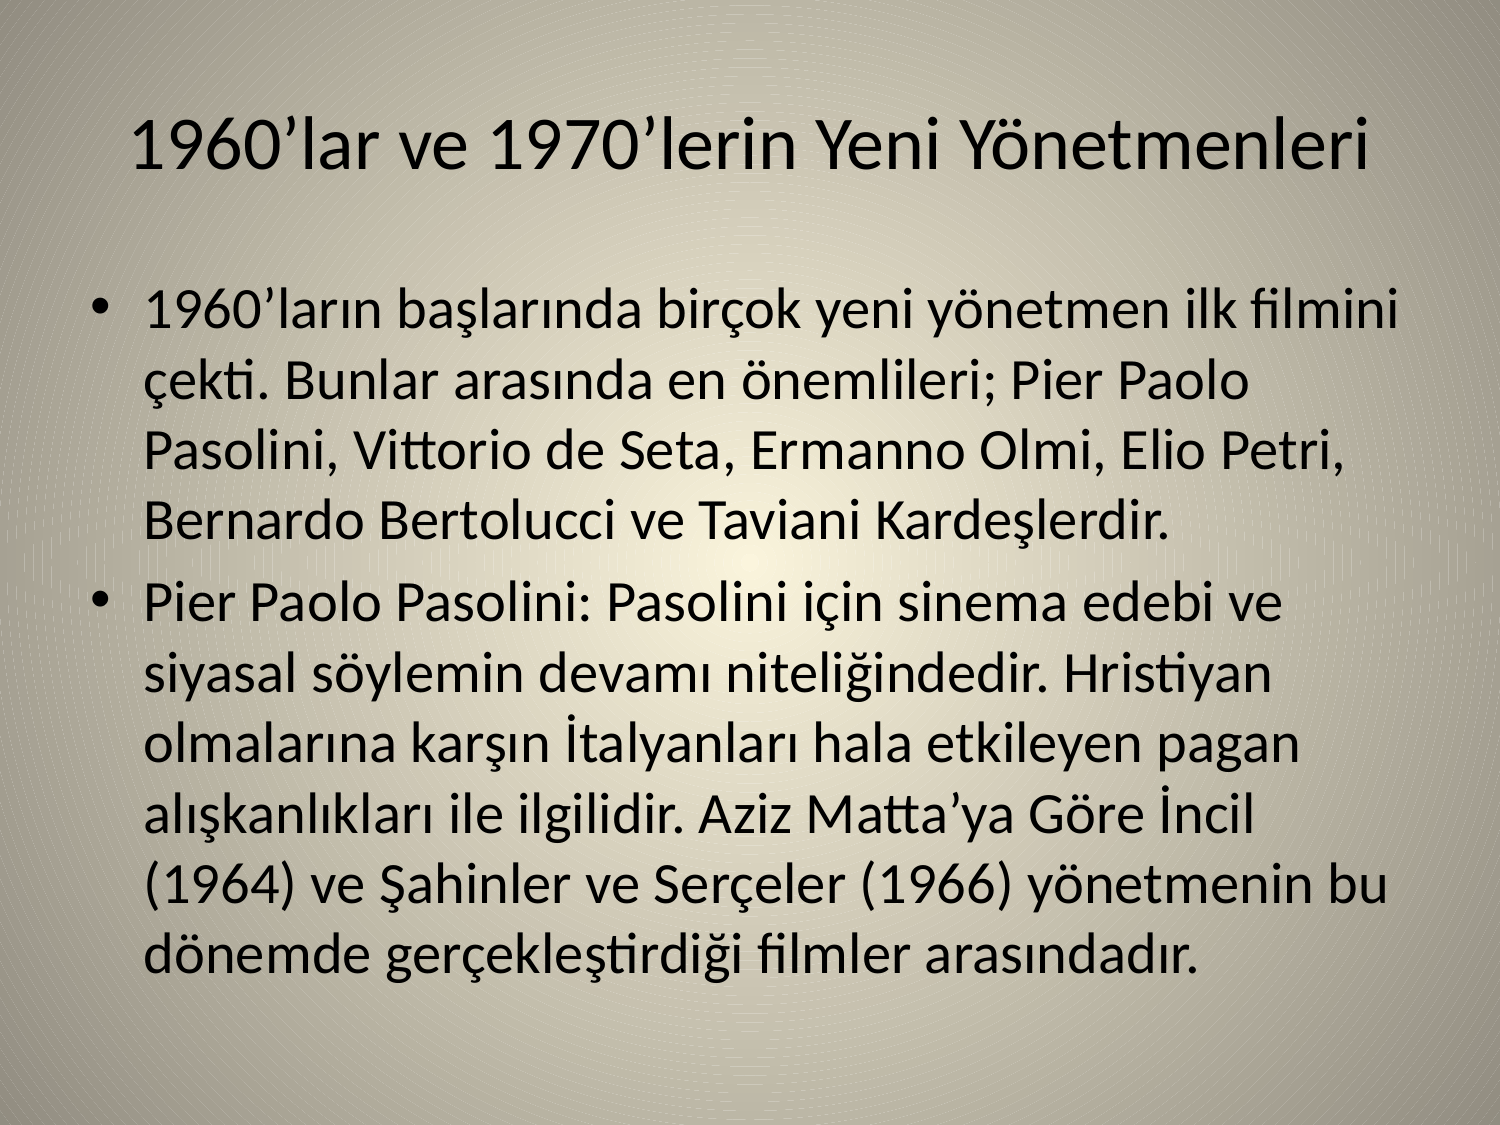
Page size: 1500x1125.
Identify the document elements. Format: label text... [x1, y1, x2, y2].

list 1960’ların başlarında birçok yeni yönetmen ilk filmini çekti. Bunlar arasında en önemlileri; Pier Paolo Pasolini, Vittorio de Seta, Ermanno Olmi, Elio Petri, Bernardo Bertolucci ve Taviani Kardeşlerdir. Pier Paolo Pasolini: Pasolini için sinema edebi ve siyasal söylemin devamı niteliğindedir. Hristiyan olmalarına karşın İtalyanları hala etkileyen pagan alışkanlıkları ile ilgilidir. Aziz Matta’ya Göre İncil (1964) ve Şahinler ve Serçeler (1966) yönetmenin bu dönemde gerçekleştirdiği filmler arasındadır. [75, 262, 1425, 1005]
title 1960’lar ve 1970’lerin Yeni Yönetmenleri [75, 45, 1425, 233]
